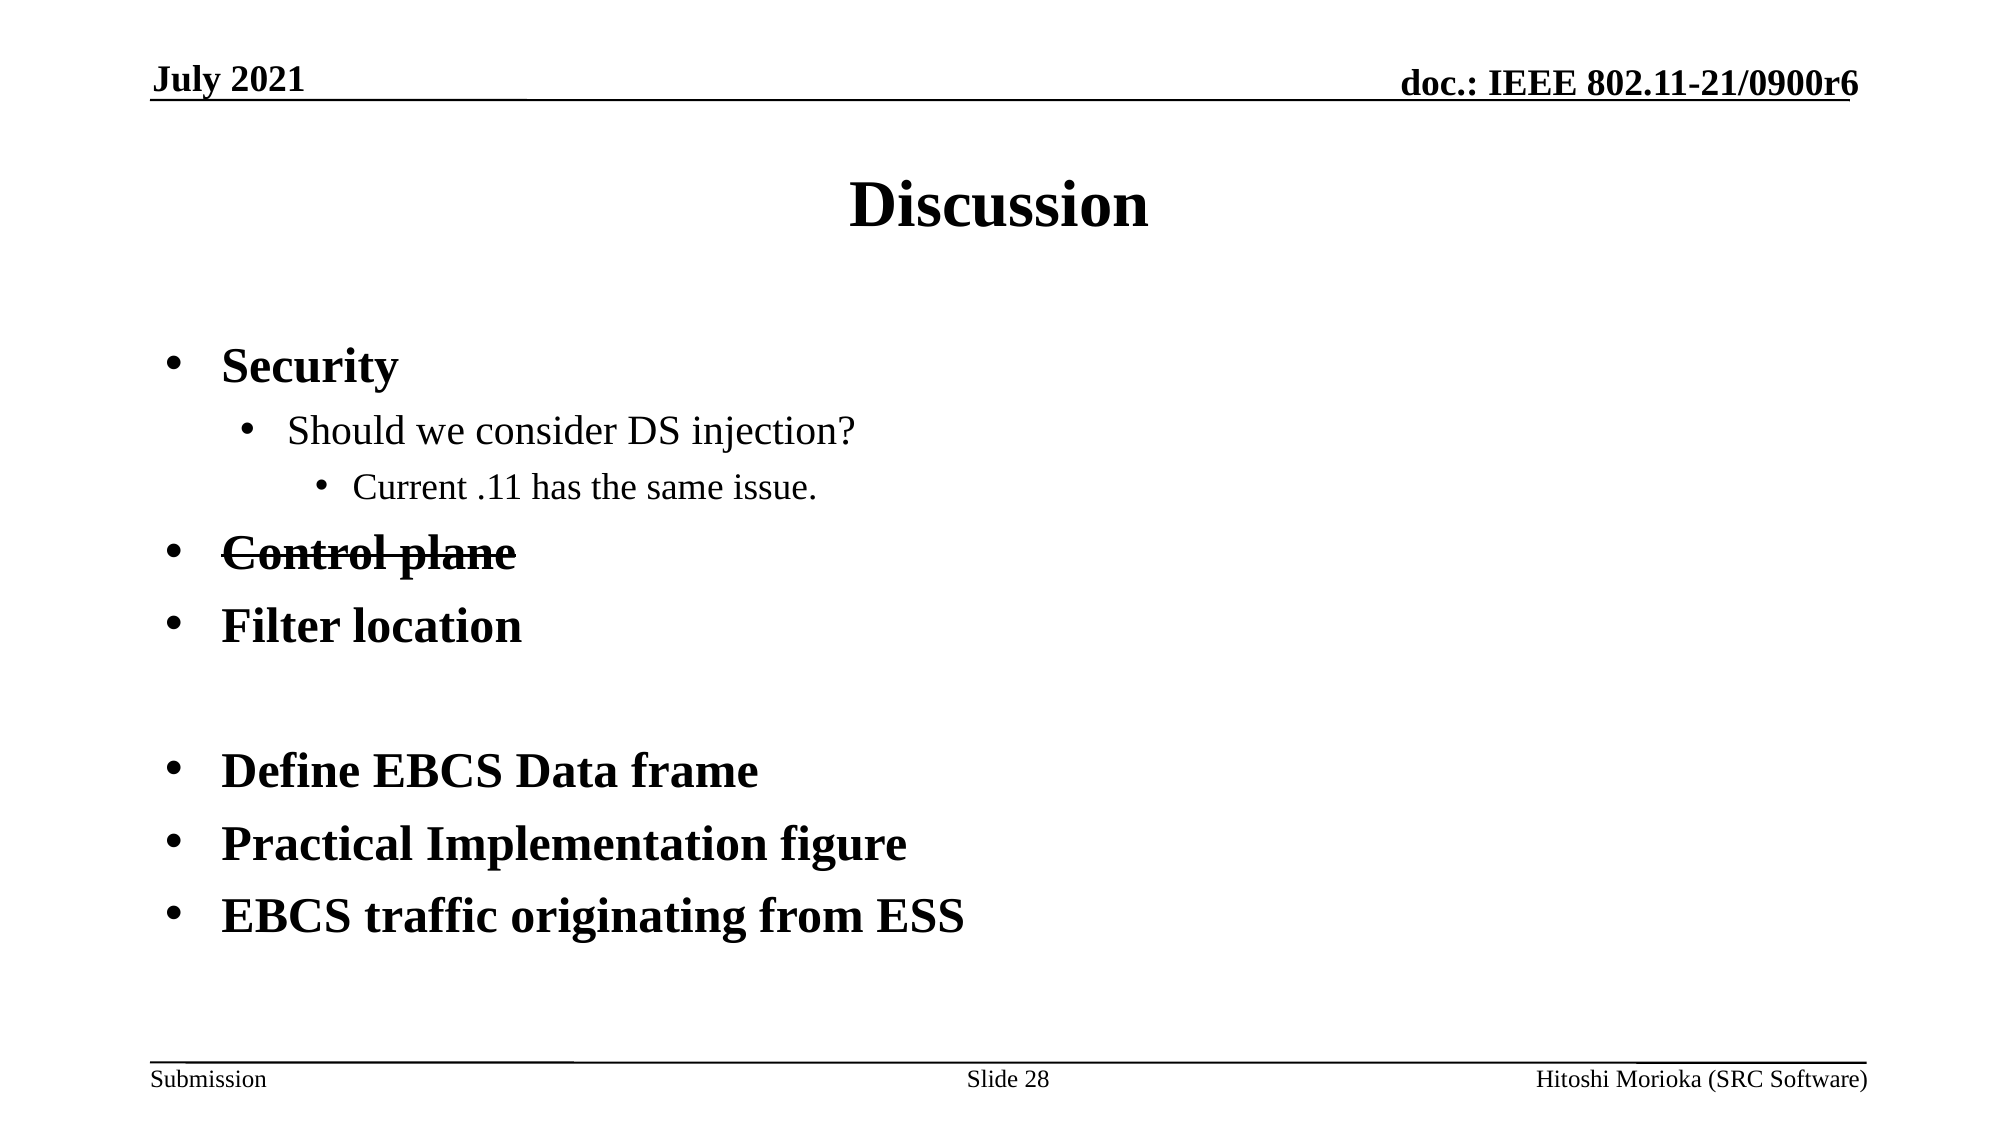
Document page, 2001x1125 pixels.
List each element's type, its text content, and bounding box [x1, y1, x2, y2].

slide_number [152, 54, 563, 100]
list Security Should we consider DS injection? Current .11 has the same issue. Control plane Filter location Define EBCS Data frame Practical Implementation figure EBCS traffic originating from ESS [149, 324, 1850, 1000]
title Discussion [149, 112, 1850, 288]
footer Hitoshi Morioka (SRC Software) [1171, 1061, 1869, 1093]
slide_number Slide 28 [950, 1061, 1067, 1123]
